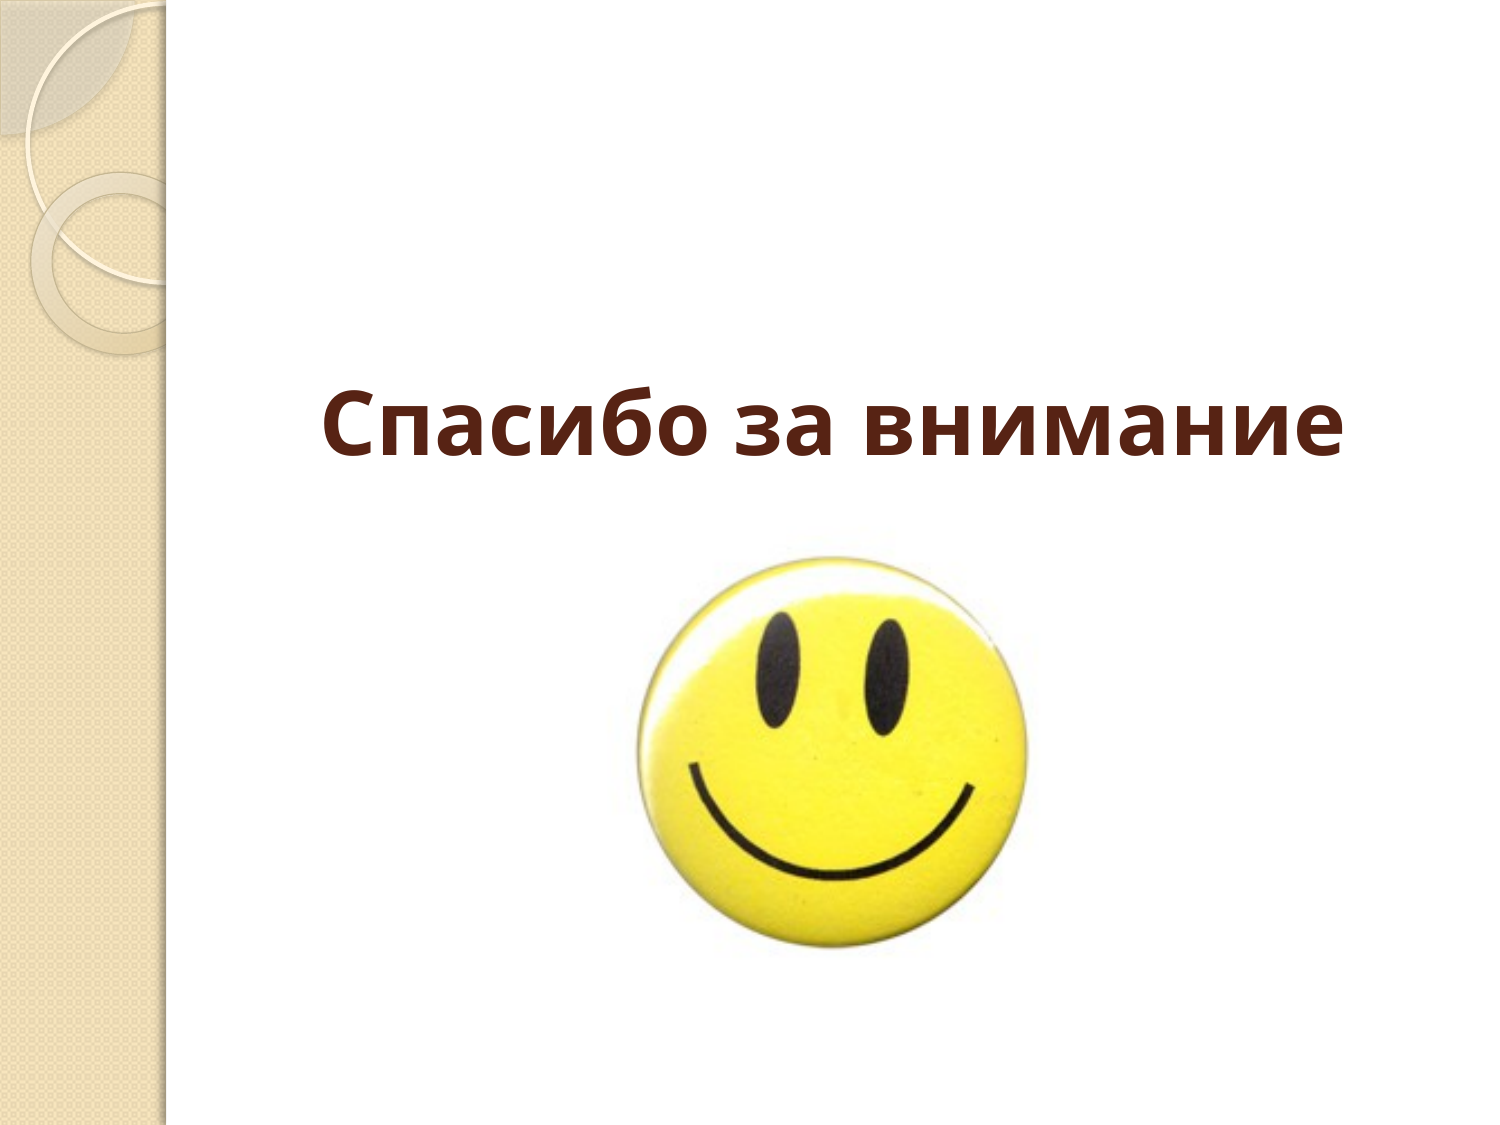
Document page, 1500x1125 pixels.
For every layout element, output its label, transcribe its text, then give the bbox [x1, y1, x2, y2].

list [537, 455, 1129, 1048]
title Спасибо за внимание [230, 326, 1461, 514]
